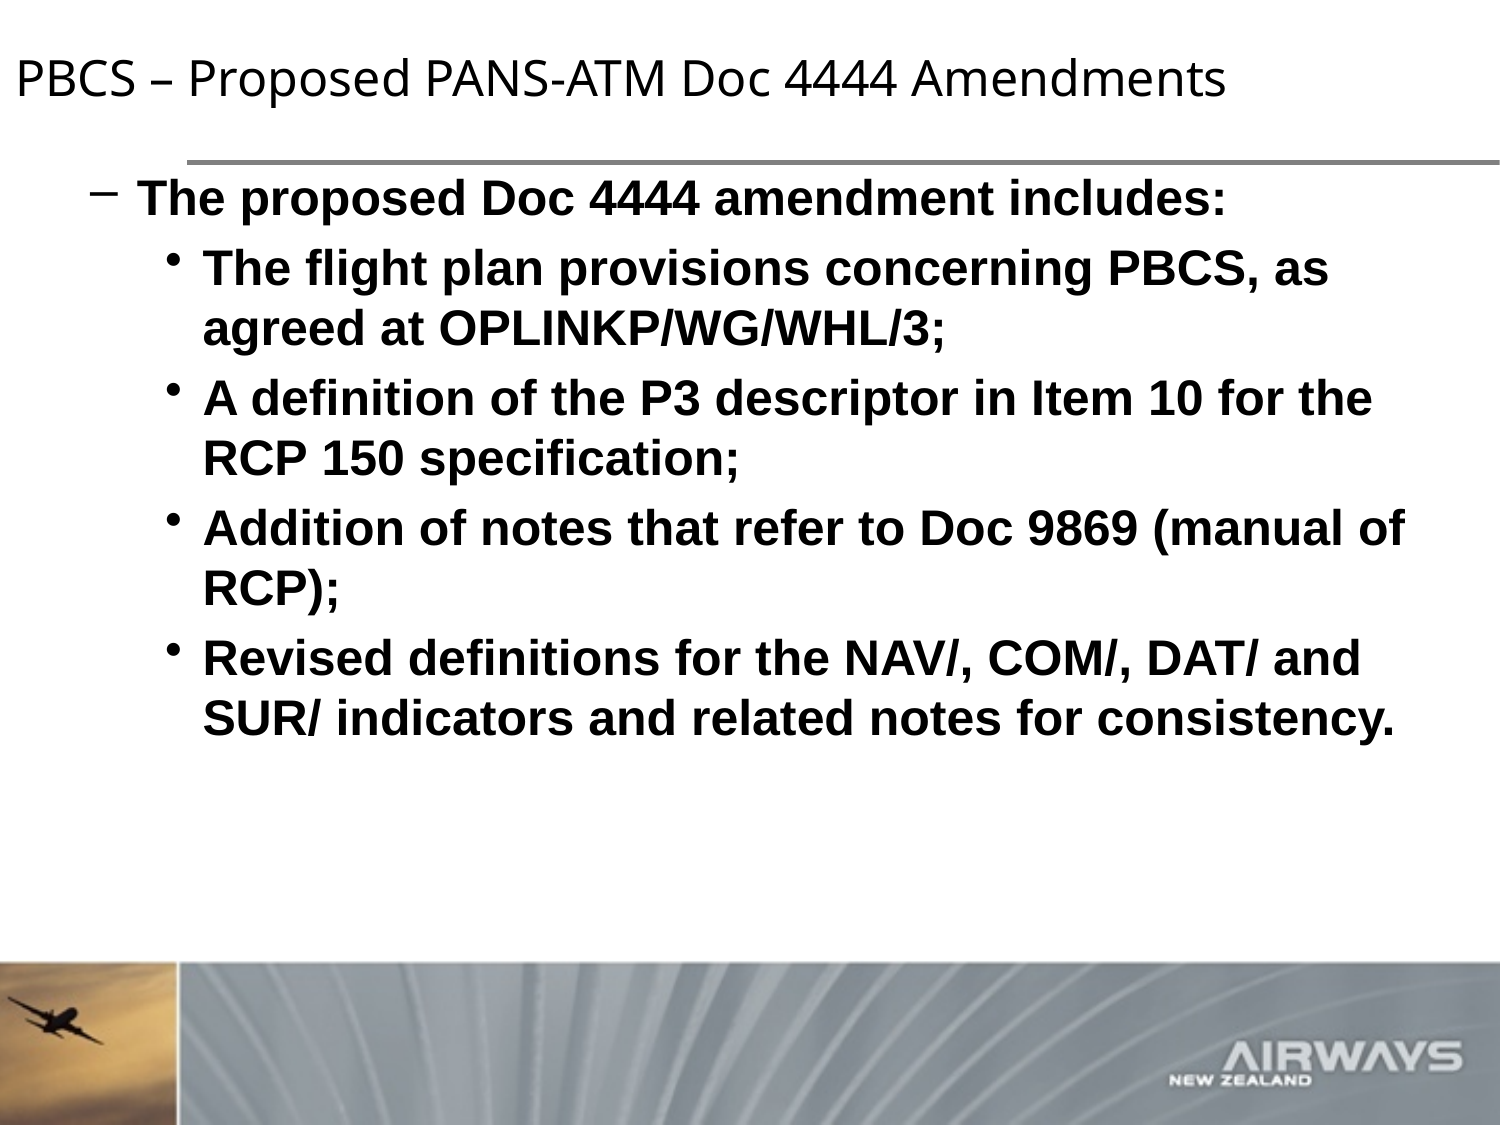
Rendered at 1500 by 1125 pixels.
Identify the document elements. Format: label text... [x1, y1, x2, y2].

picture [0, 960, 1500, 1125]
list The proposed Doc 4444 amendment includes: The flight plan provisions concerning PBCS, as agreed at OPLINKP/WG/WHL/3; A definition of the P3 descriptor in Item 10 for the RCP 150 specification; Addition of notes that refer to Doc 9869 (manual of RCP); Revised definitions for the NAV/, COM/, DAT/ and SUR/ indicators and related notes for consistency. [0, 125, 1500, 938]
title PBCS – Proposed PANS-ATM Doc 4444 Amendments [0, 23, 1500, 125]
